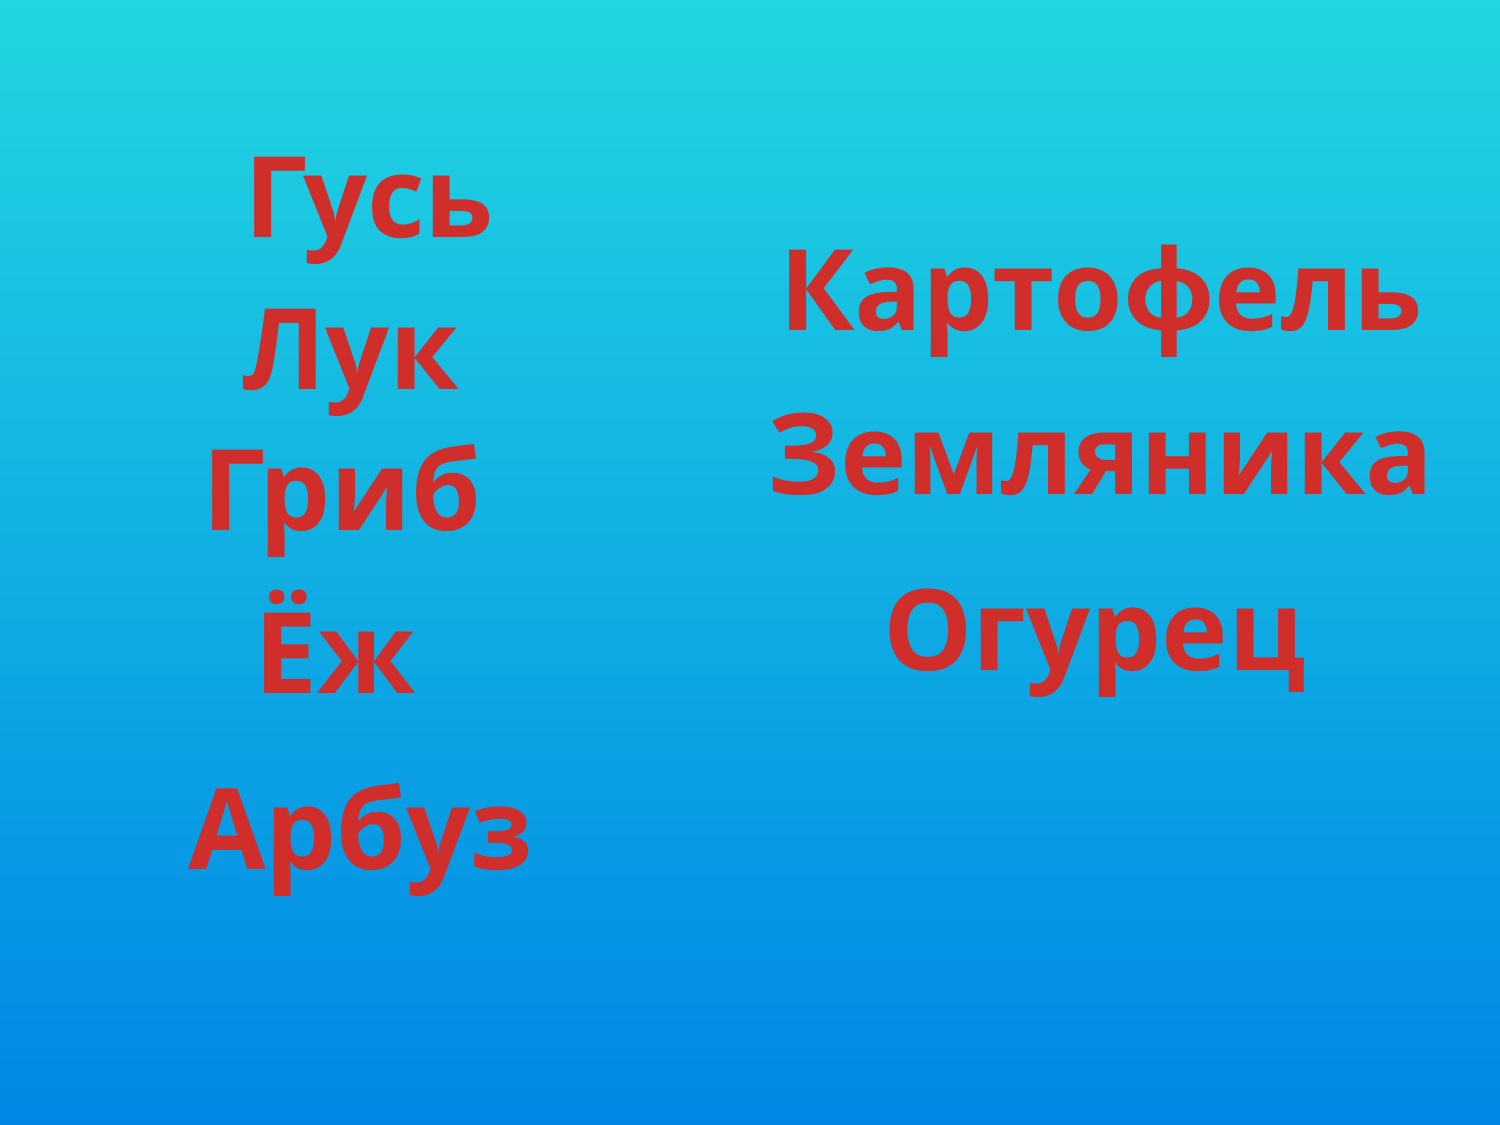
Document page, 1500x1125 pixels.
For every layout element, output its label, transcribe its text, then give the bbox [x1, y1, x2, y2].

text_box Гриб [187, 410, 497, 560]
text_box Лук [227, 269, 475, 420]
text_box Земляника [752, 374, 1450, 525]
text_box Огурец [868, 550, 1321, 701]
text_box Гусь [229, 117, 509, 267]
text_box Арбуз [173, 749, 549, 900]
text_box Картофель [764, 210, 1438, 361]
text_box Ёж [240, 574, 431, 724]
